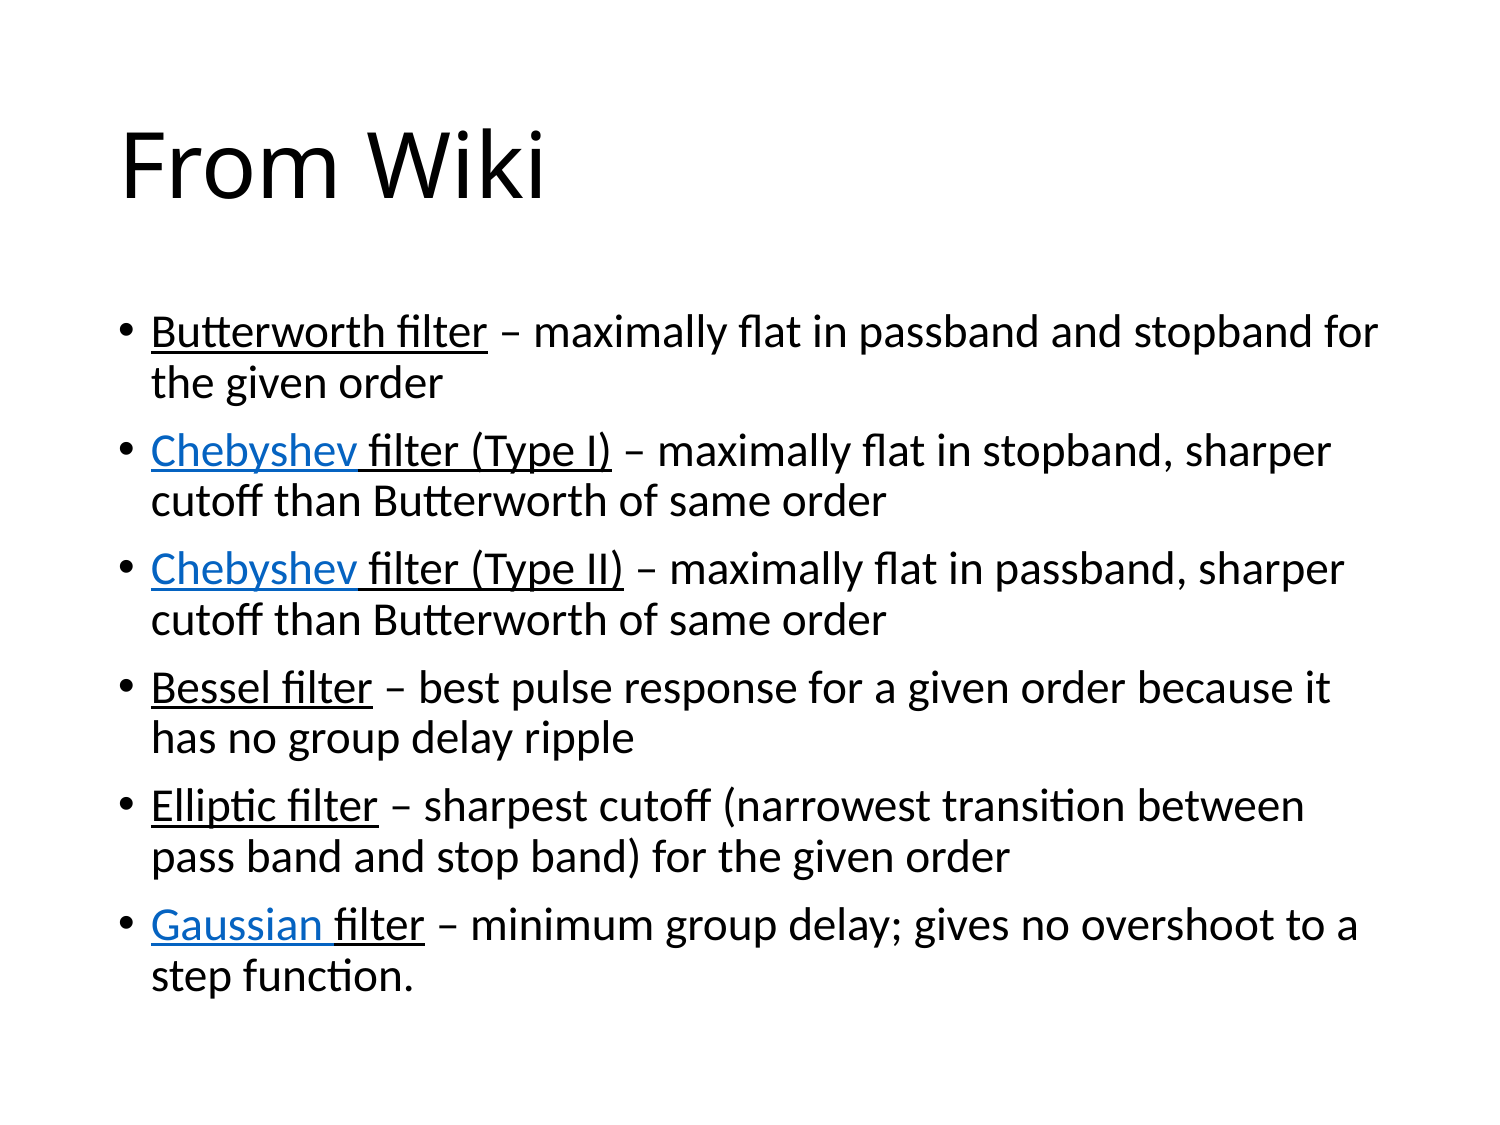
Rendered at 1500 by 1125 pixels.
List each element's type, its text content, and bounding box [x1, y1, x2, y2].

list Butterworth filter – maximally flat in passband and stopband for the given order Chebyshev filter (Type I) – maximally flat in stopband, sharper cutoff than Butterworth of same order Chebyshev filter (Type II) – maximally flat in passband, sharper cutoff than Butterworth of same order Bessel filter – best pulse response for a given order because it has no group delay ripple Elliptic filter – sharpest cutoff (narrowest transition between pass band and stop band) for the given order Gaussian filter – minimum group delay; gives no overshoot to a step function. [103, 299, 1397, 1014]
title From Wiki [103, 59, 1397, 278]
